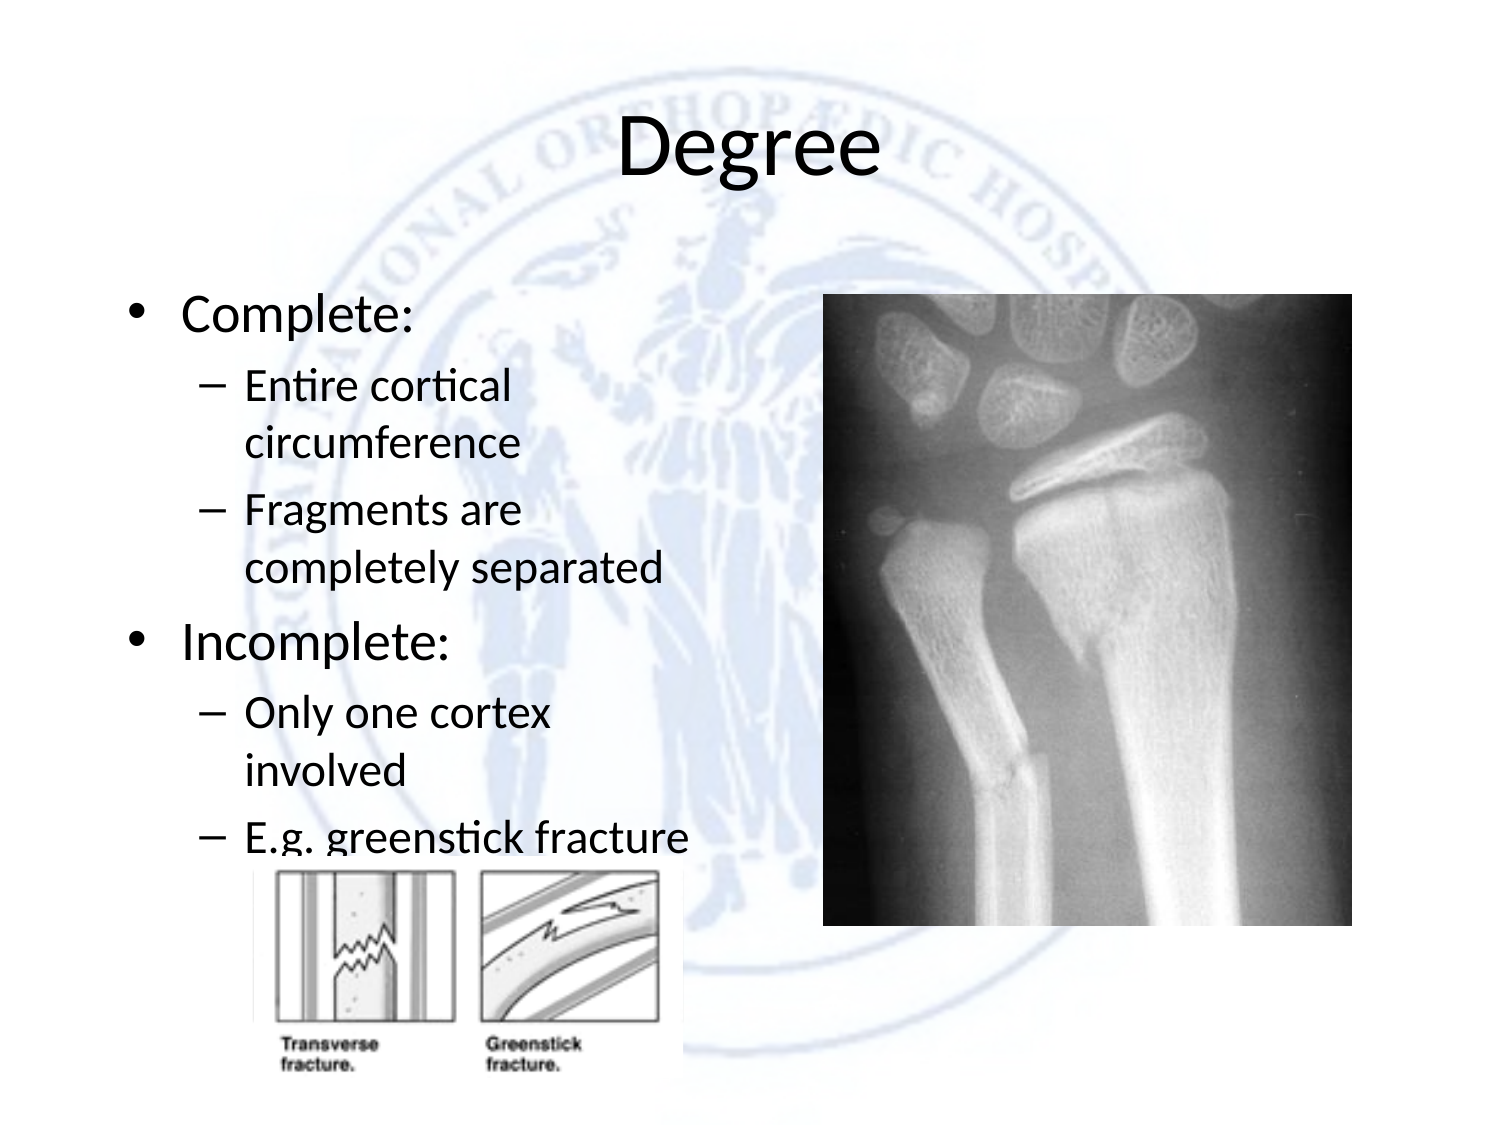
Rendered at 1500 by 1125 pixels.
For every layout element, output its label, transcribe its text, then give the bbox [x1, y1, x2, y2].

picture [823, 293, 1352, 926]
list Complete: Entire cortical circumference Fragments are completely separated Incomplete: Only one cortex involved E.g. greenstick fracture [112, 268, 741, 877]
title Degree [75, 45, 1425, 233]
picture [252, 856, 684, 1078]
